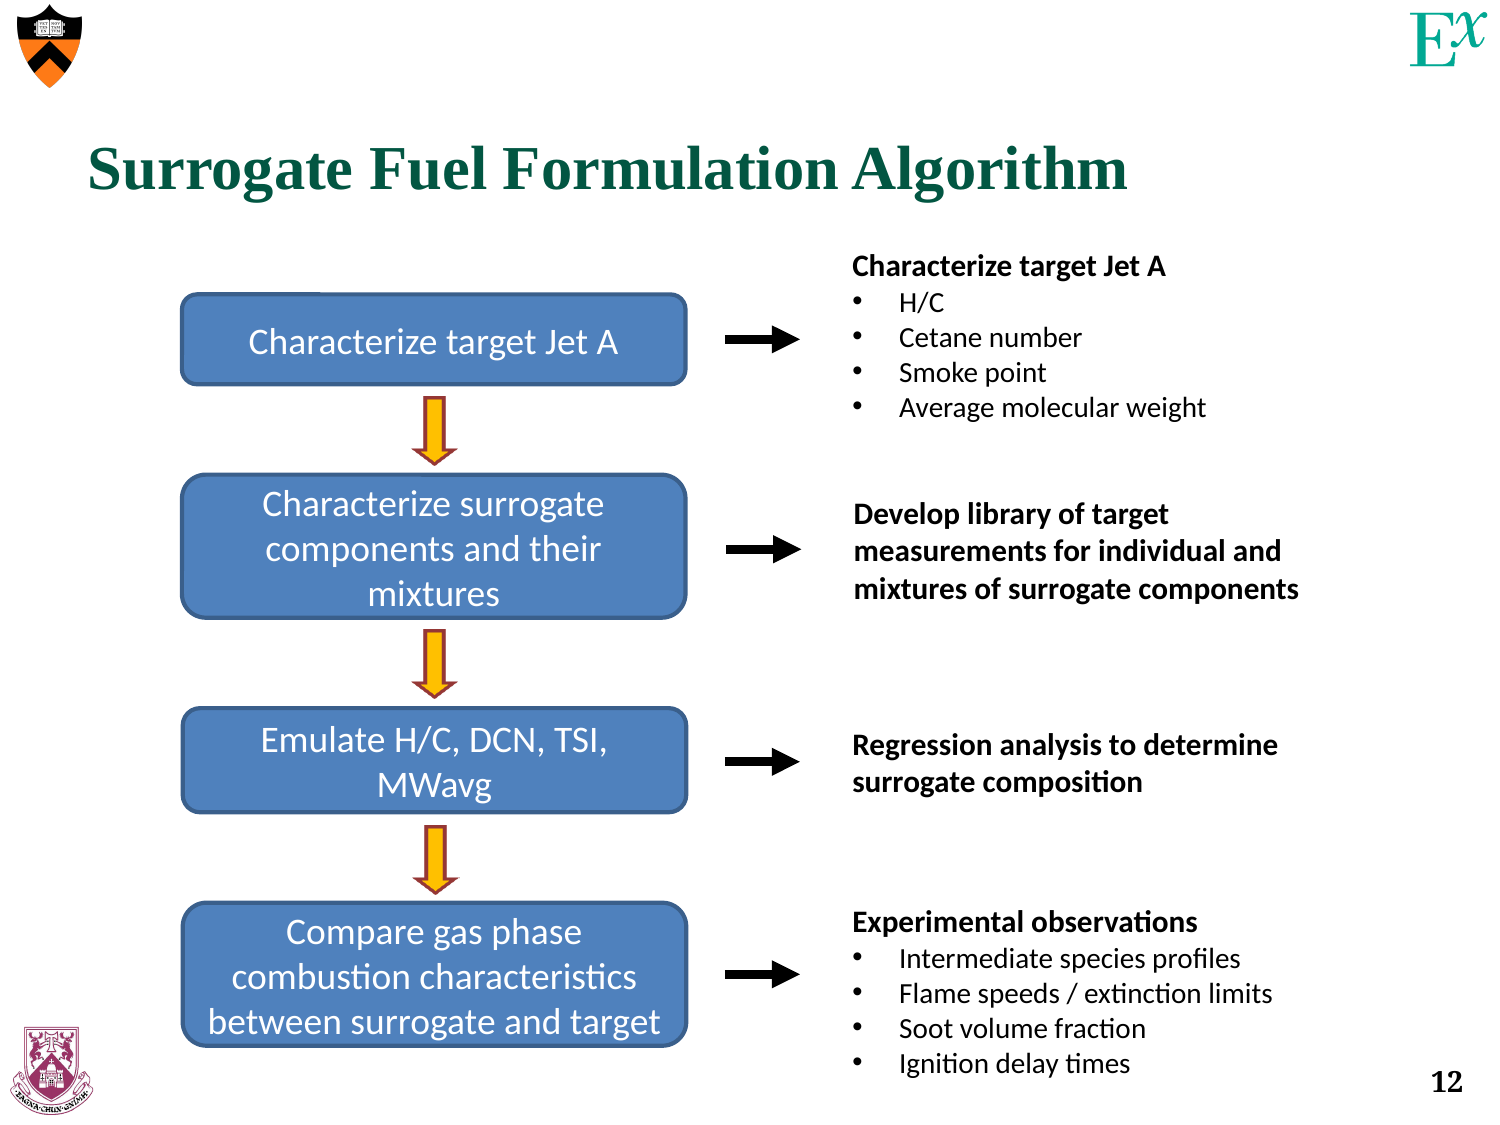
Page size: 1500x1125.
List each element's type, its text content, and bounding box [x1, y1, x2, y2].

picture [410, 396, 459, 467]
text_box Compare gas phase combustion characteristics between surrogate and target [182, 902, 687, 1046]
text_box Develop library of target measurements for individual and mixtures of surrogate components [838, 485, 1346, 613]
picture [17, 4, 82, 88]
picture [410, 629, 459, 700]
title Surrogate Fuel Formulation Algorithm [72, 112, 1409, 218]
text_box Regression analysis to determine surrogate composition [837, 716, 1309, 806]
text_box Emulate H/C, DCN, TSI, MWavg [182, 708, 687, 813]
picture [412, 824, 460, 895]
picture [1387, 0, 1500, 89]
text_box Characterize target Jet A [181, 294, 686, 385]
text_box Experimental observations Intermediate species profiles Flame speeds / extinction limits Soot volume fraction Ignition delay times [837, 894, 1321, 1087]
text_box Characterize surrogate components and their mixtures [181, 474, 686, 618]
text_box Characterize target Jet A H/C Cetane number Smoke point Average molecular weight [837, 238, 1321, 431]
picture [0, 1007, 119, 1125]
